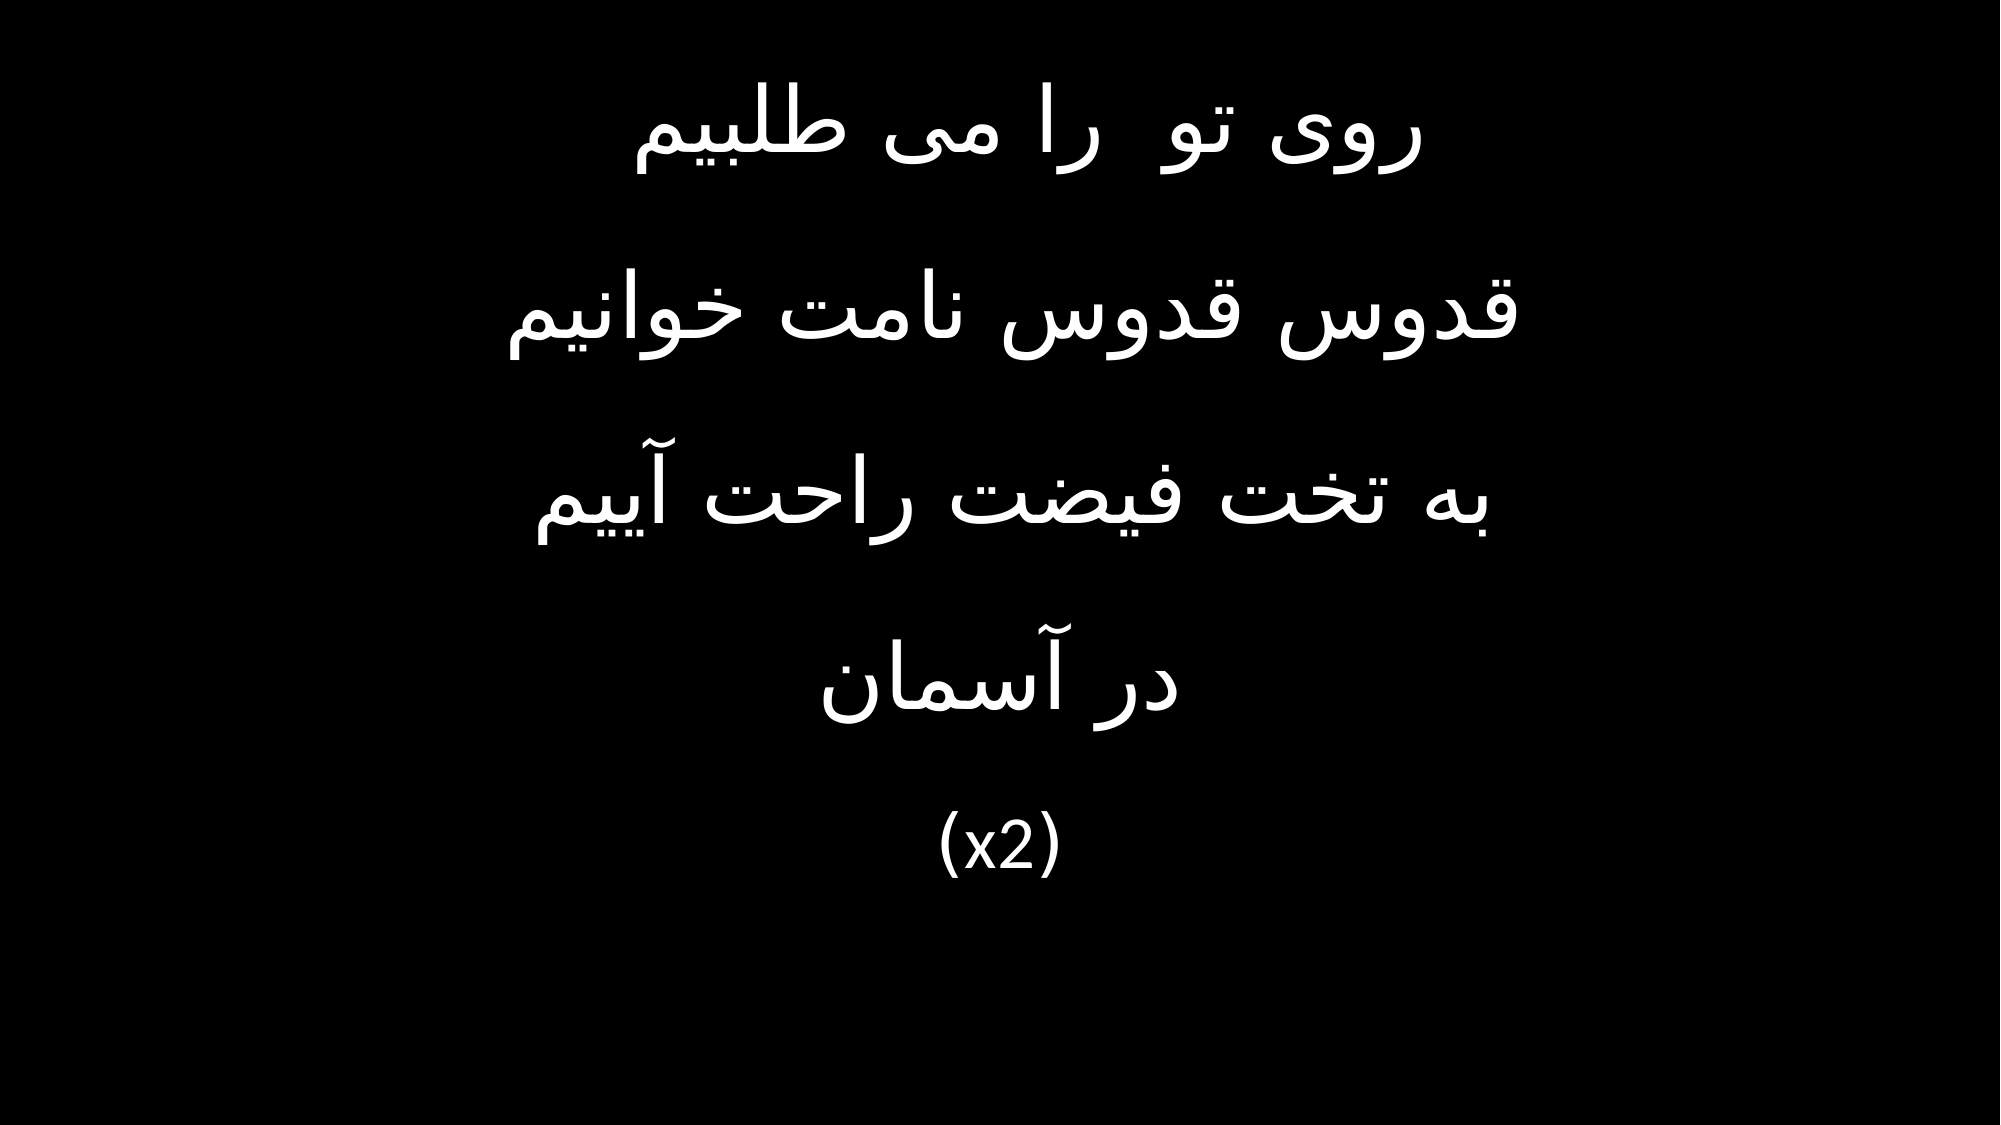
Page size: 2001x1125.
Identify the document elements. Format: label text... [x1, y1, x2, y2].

subtitle روى تو را مى طلبيم قدوس قدوس نامت خوانيم به تخت فيضت راحت آييم در آسمان (x2) [0, 0, 2000, 1125]
